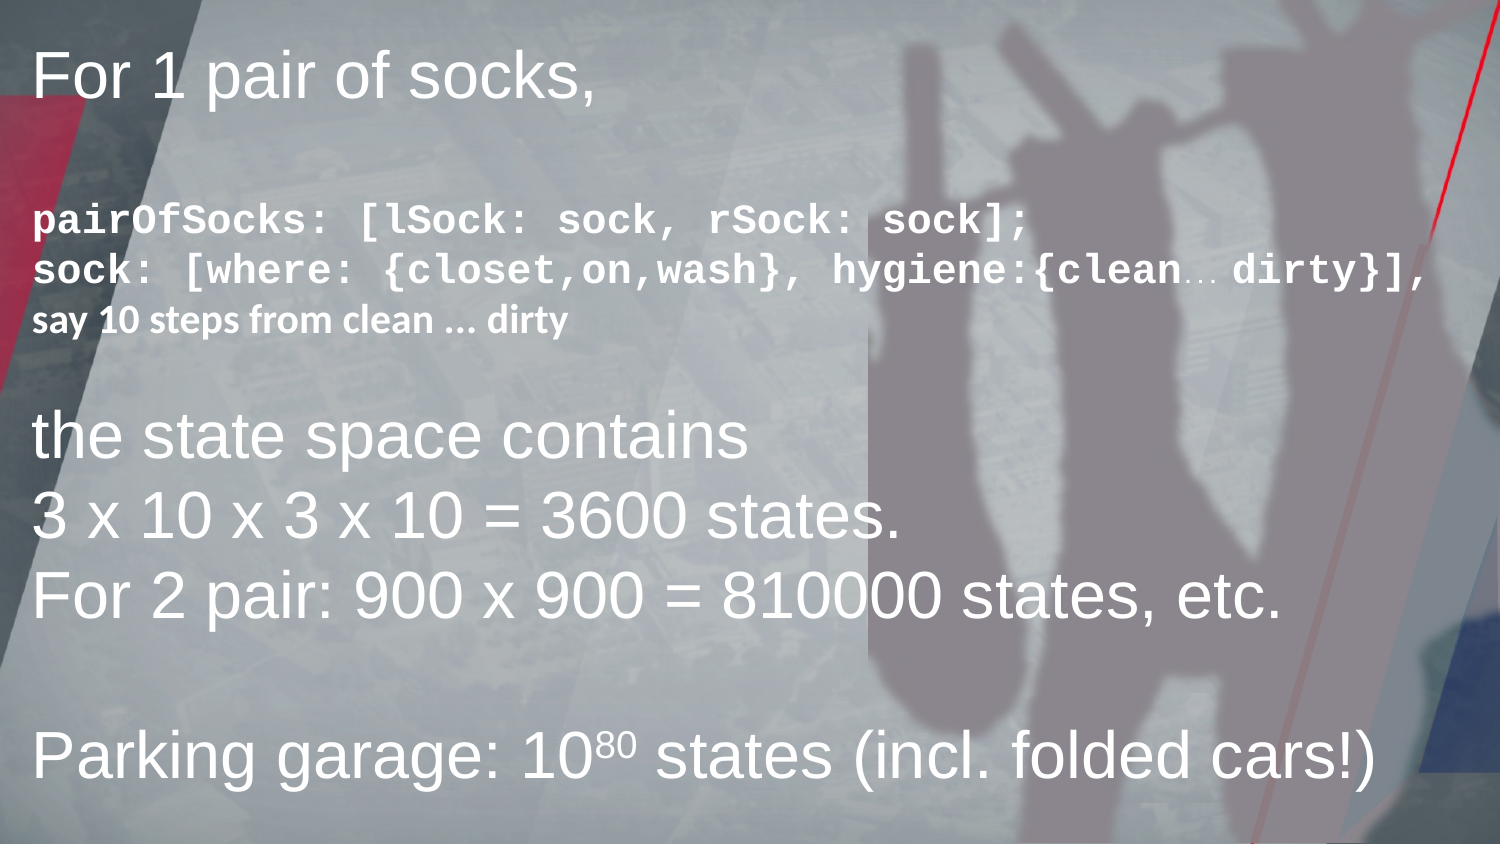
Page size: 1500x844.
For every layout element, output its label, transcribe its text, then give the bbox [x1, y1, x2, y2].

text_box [867, 0, 1500, 844]
picture [0, 0, 867, 844]
text_box For 1 pair of socks, pairOfSocks: [lSock: sock, rSock: sock]; sock: [where: {closet,on,wash}, hygiene:{clean... dirty}], say 10 steps from clean ... dirty the state space contains 3 x 10 x 3 x 10 = 3600 states. For 2 pair: 900 x 900 = 810000 states, etc. Parking garage: 1080 states (incl. folded cars!) [31, 31, 862, 792]
